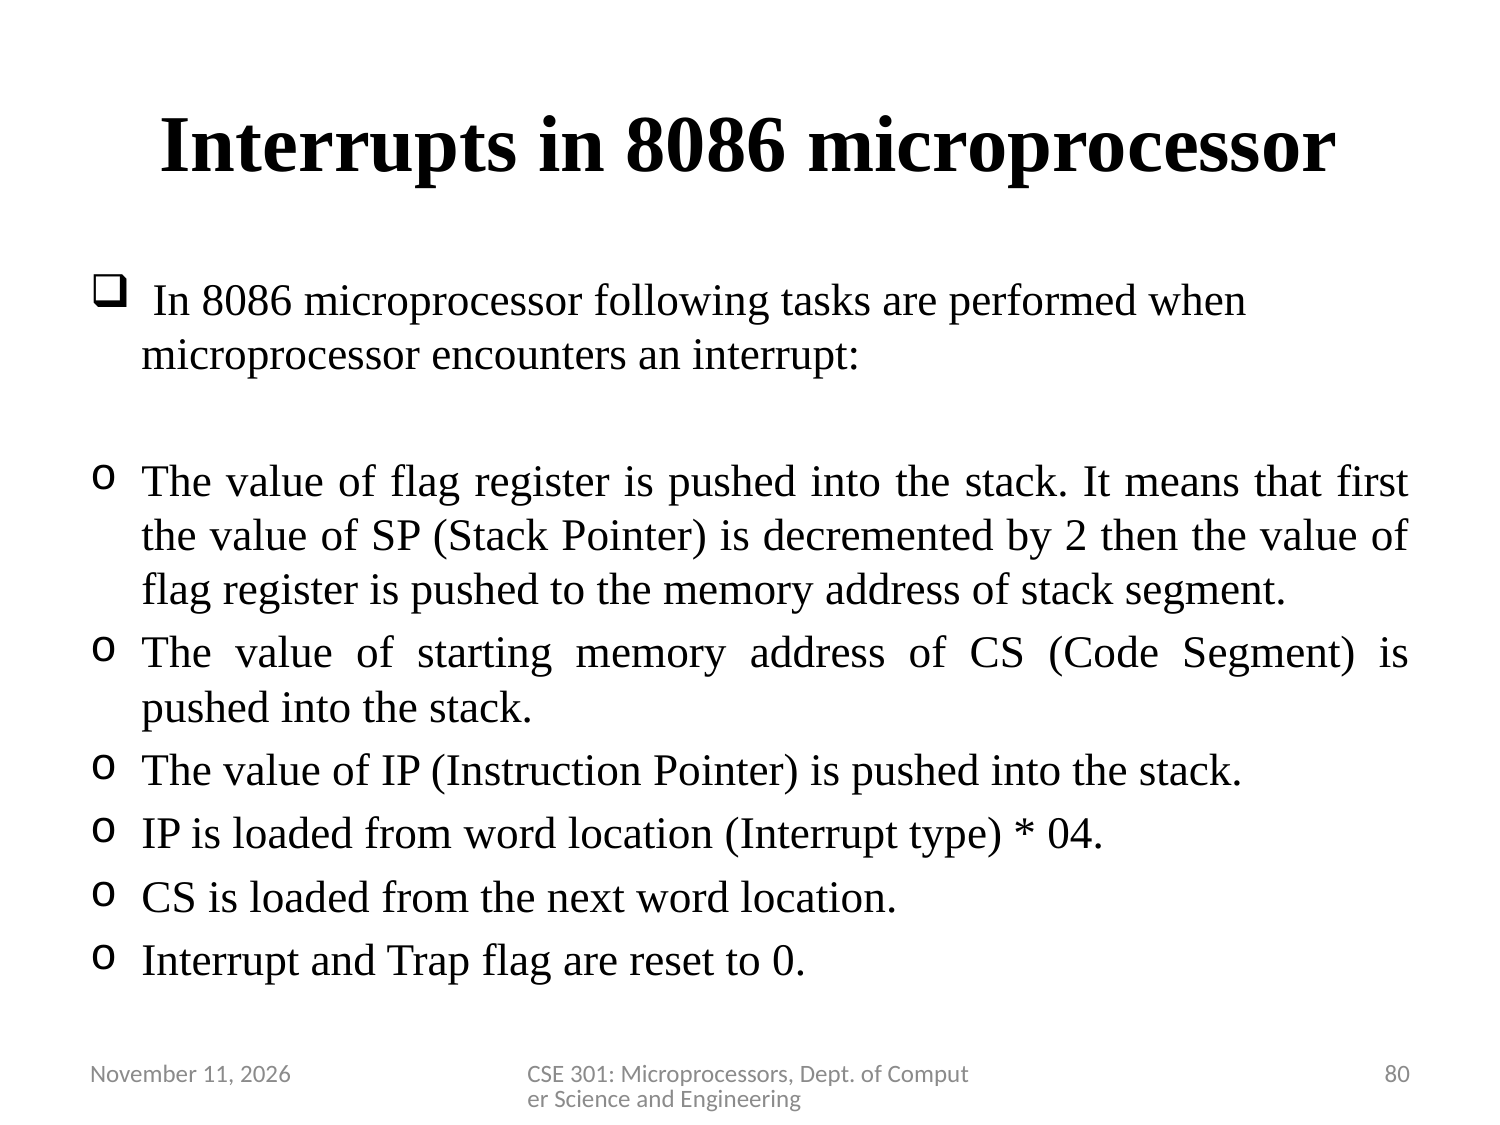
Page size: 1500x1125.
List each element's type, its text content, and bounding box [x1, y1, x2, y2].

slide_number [75, 1042, 425, 1103]
slide_number 80 [1074, 1042, 1425, 1103]
title Interrupts in 8086 microprocessor [75, 45, 1425, 233]
footer CSE 301: Microprocessors, Dept. of Computer Science and Engineering [512, 1042, 988, 1103]
list In 8086 microprocessor following tasks are performed when microprocessor encounters an interrupt: The value of flag register is pushed into the stack. It means that first the value of SP (Stack Pointer) is decremented by 2 then the value of flag register is pushed to the memory address of stack segment. The value of starting memory address of CS (Code Segment) is pushed into the stack. The value of IP (Instruction Pointer) is pushed into the stack. IP is loaded from word location (Interrupt type) * 04. CS is loaded from the next word location. Interrupt and Trap flag are reset to 0. [75, 262, 1425, 1005]
